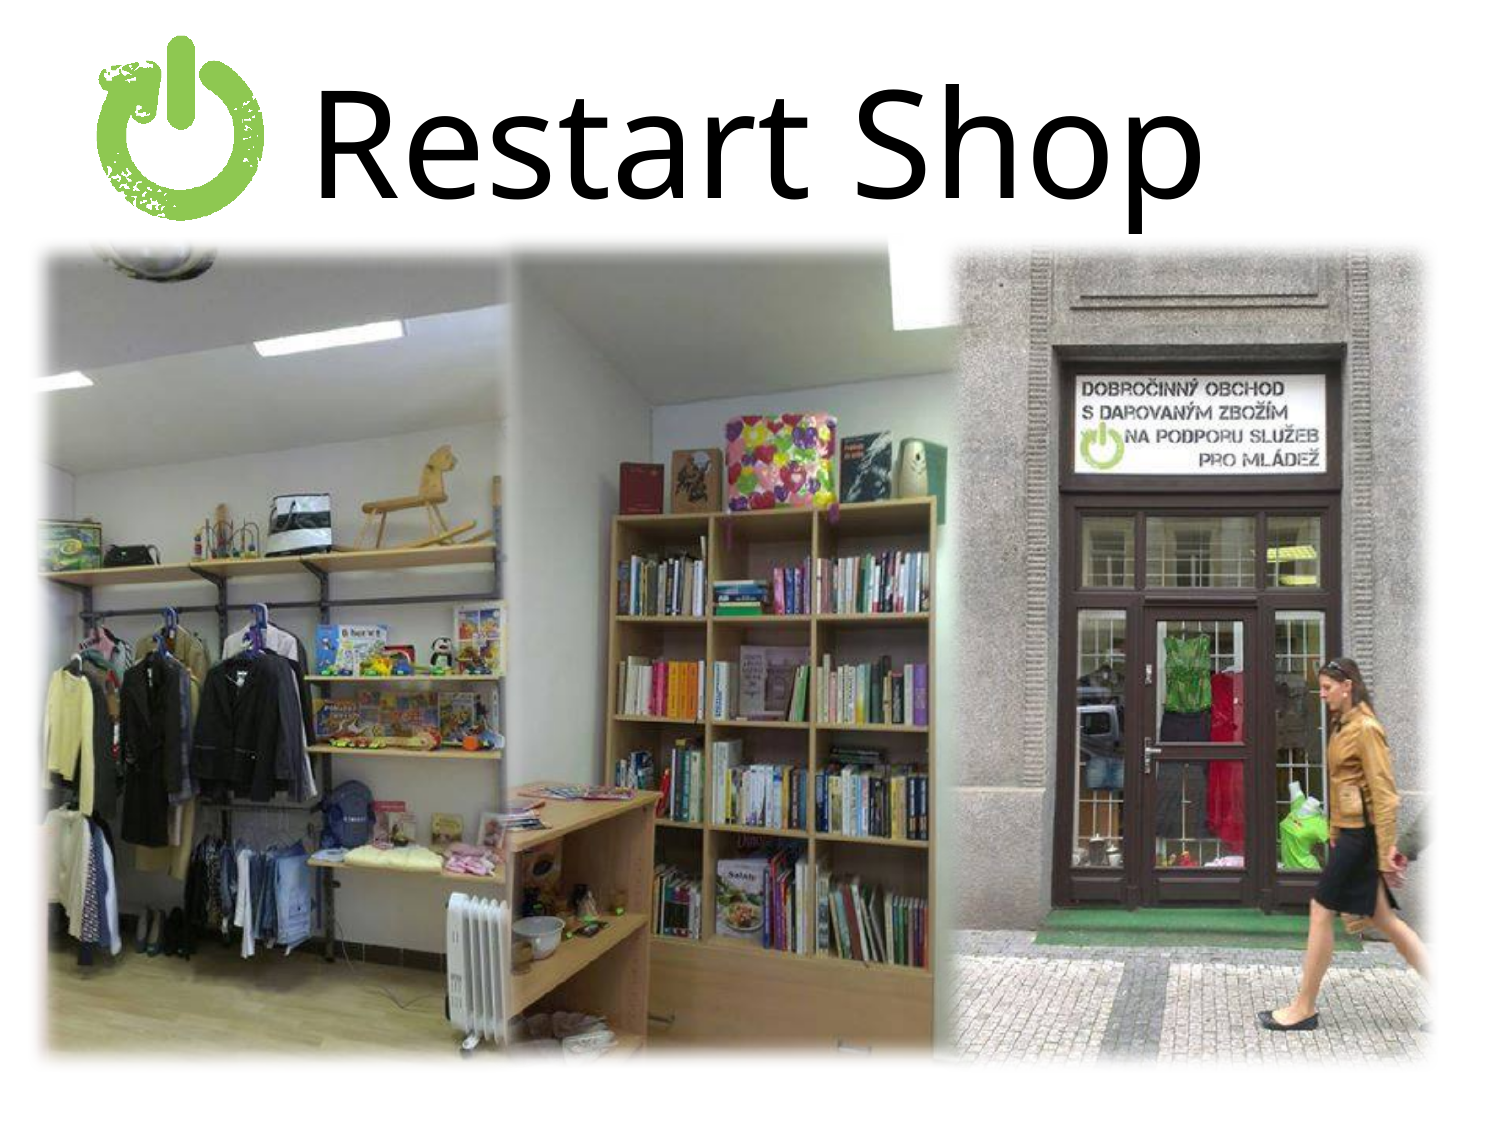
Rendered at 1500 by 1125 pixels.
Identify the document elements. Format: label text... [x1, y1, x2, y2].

picture [76, 30, 278, 232]
title Restart Shop [282, 45, 1425, 233]
picture [27, 232, 1440, 1074]
